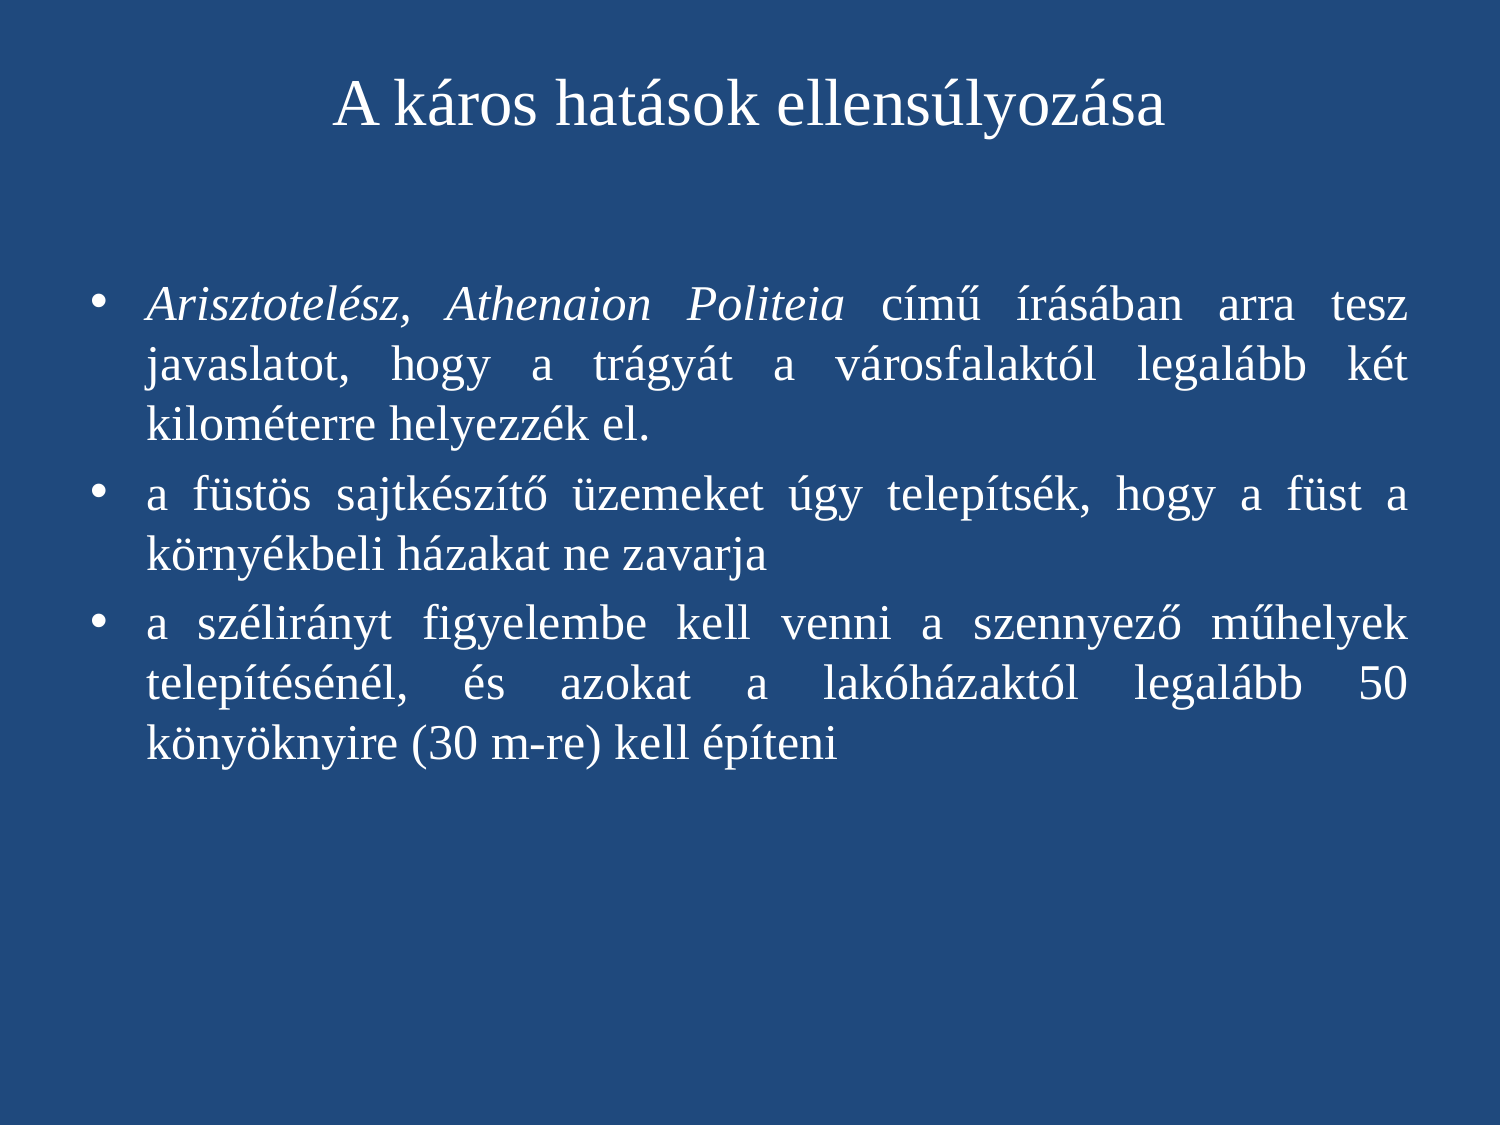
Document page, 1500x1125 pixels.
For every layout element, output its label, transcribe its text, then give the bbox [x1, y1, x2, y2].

list Arisztotelész, Athenaion Politeia című írásában arra tesz javaslatot, hogy a trágyát a városfalaktól legalább két kilométerre helyezzék el. a füstös sajtkészítő üzemeket úgy telepítsék, hogy a füst a környékbeli házakat ne zavarja a szélirányt figyelembe kell venni a szennyező műhelyek telepítésénél, és azokat a lakóházaktól legalább 50 könyöknyire (30 m-re) kell építeni [75, 262, 1425, 1005]
title A káros hatások ellensúlyozása [75, 45, 1425, 233]
